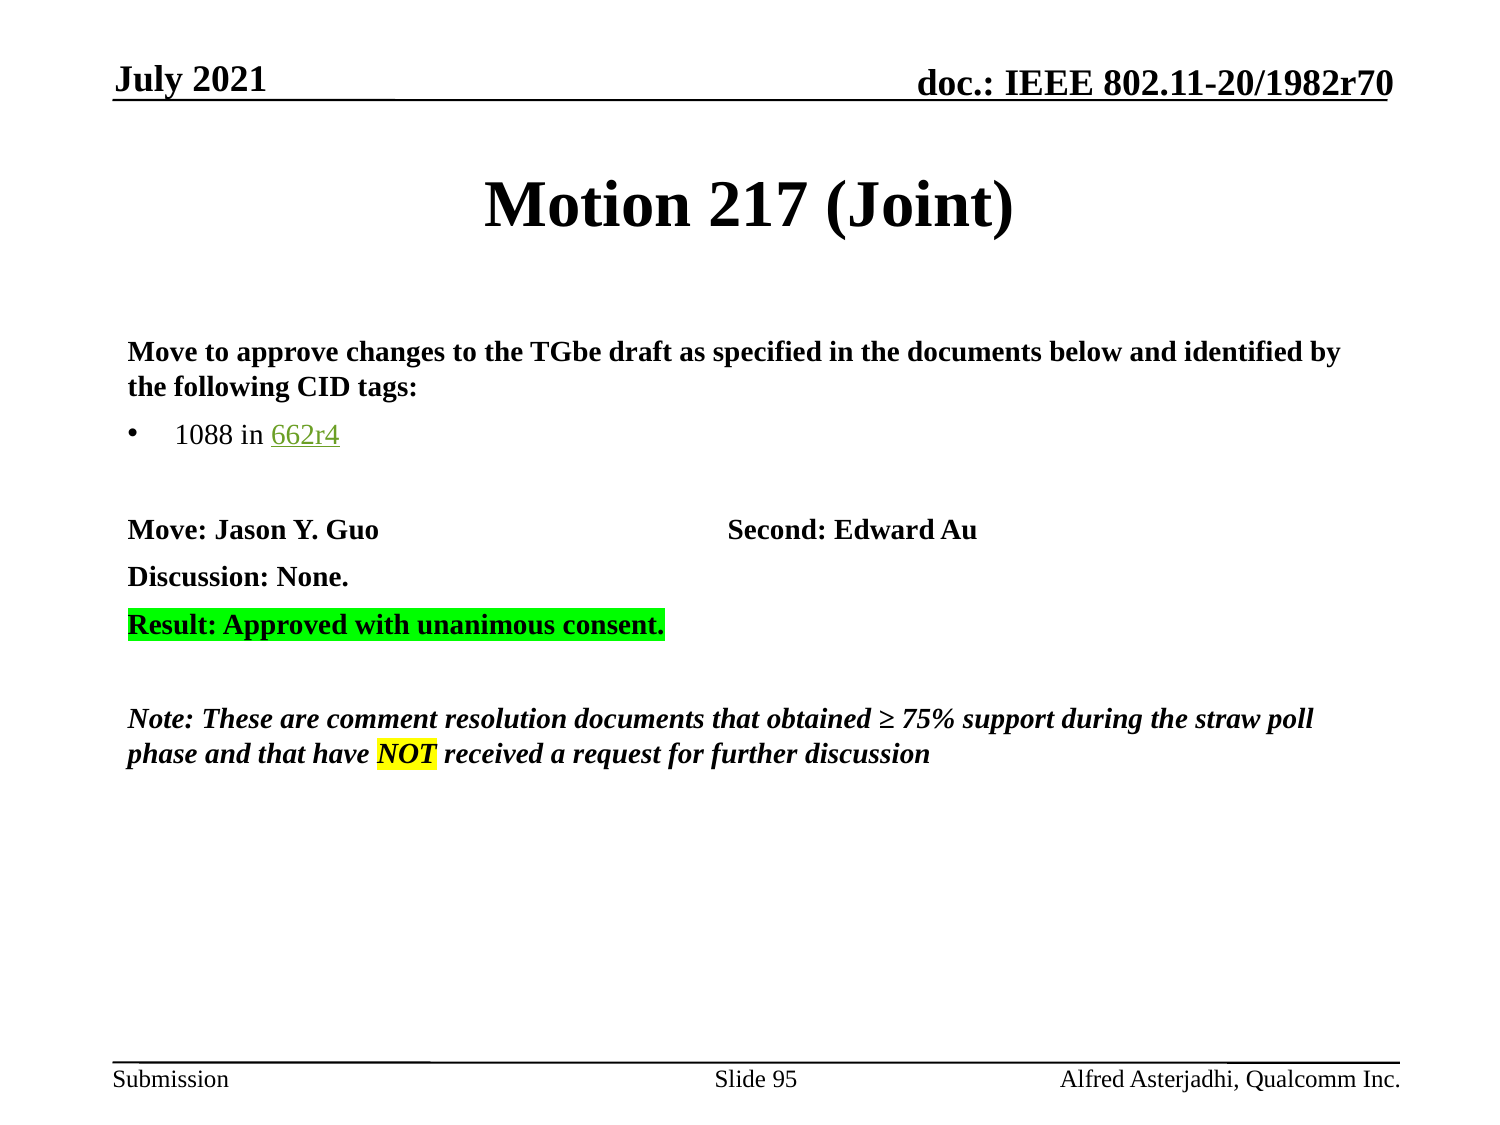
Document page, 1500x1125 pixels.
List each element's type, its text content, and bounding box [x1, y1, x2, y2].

title Motion 217 (Joint) [112, 112, 1388, 288]
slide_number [114, 54, 423, 100]
slide_number Slide 95 [712, 1061, 800, 1123]
list Move to approve changes to the TGbe draft as specified in the documents below and identified by the following CID tags: 1088 in 662r4 Move: Jason Y. Guo Second: Edward Au Discussion: None. Result: Approved with unanimous consent. Note: These are comment resolution documents that obtained ≥ 75% support during the straw poll phase and that have NOT received a request for further discussion [112, 324, 1388, 1063]
footer Alfred Asterjadhi, Qualcomm Inc. [878, 1061, 1402, 1093]
